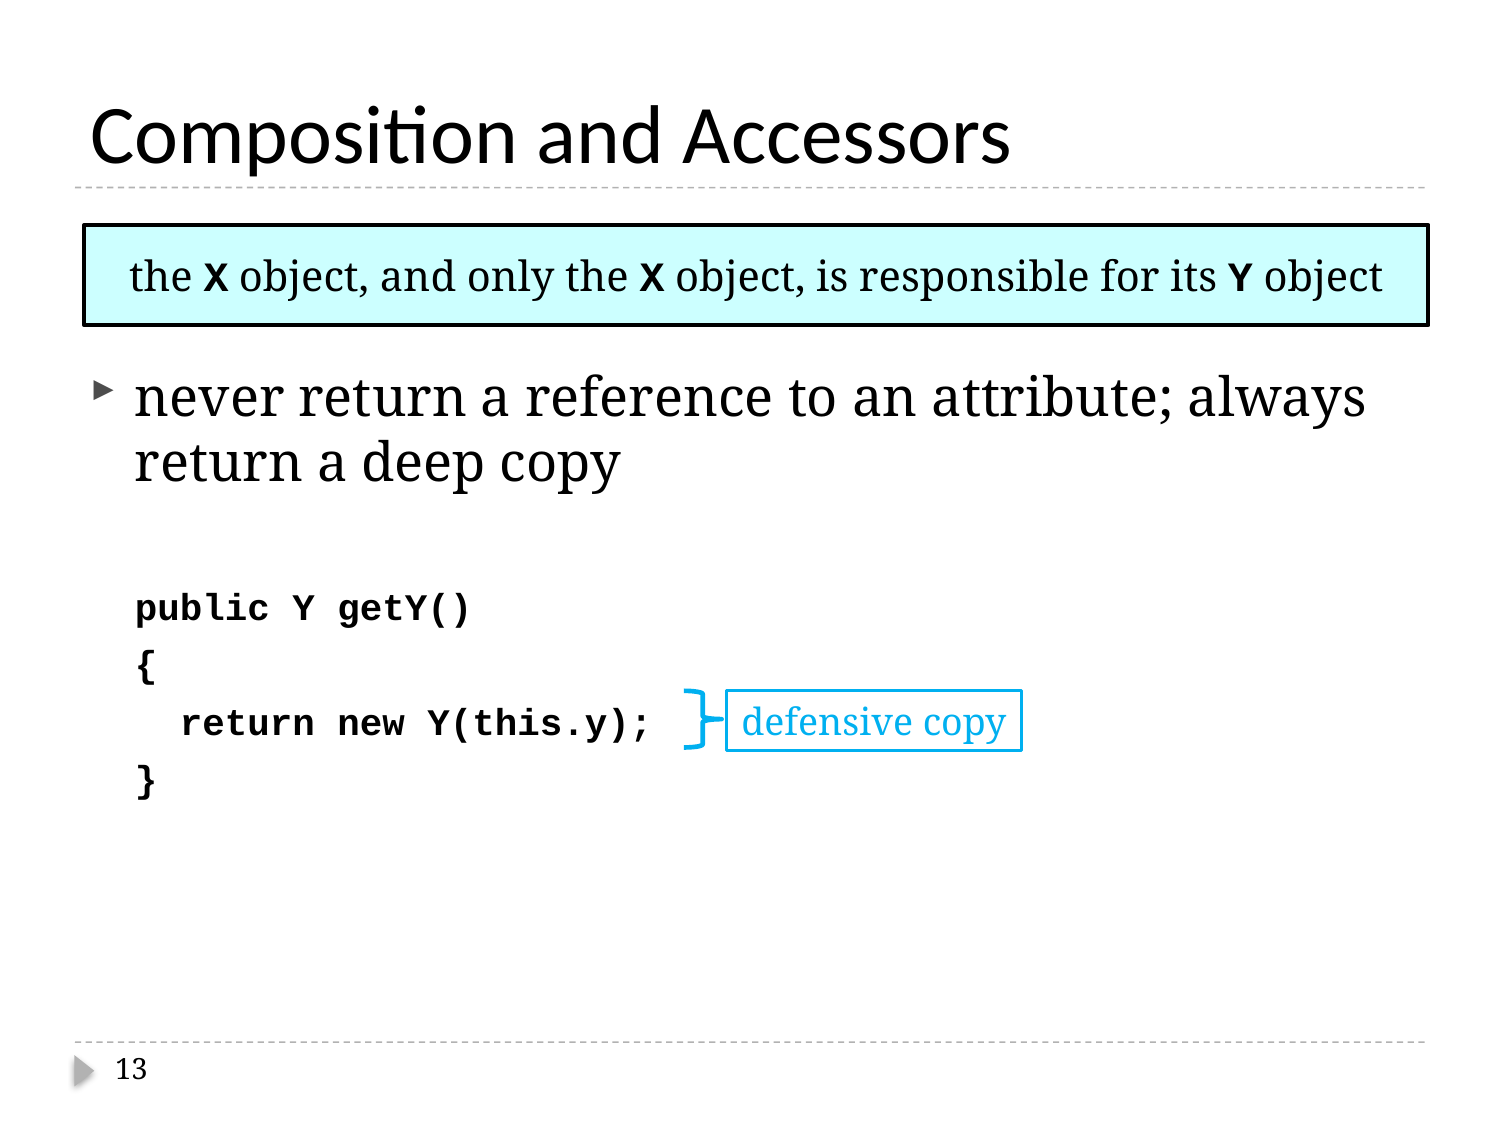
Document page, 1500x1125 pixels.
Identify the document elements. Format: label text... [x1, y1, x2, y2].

slide_number 13 [100, 1042, 426, 1103]
text_box defensive copy [726, 690, 1022, 751]
text_box the X object, and only the X object, is responsible for its Y object [84, 224, 1429, 326]
text_box [683, 690, 723, 749]
title Composition and Accessors [74, 24, 1426, 188]
list never return a reference to an attribute; always return a deep copy public Y getY() { return new Y(this.y); } [74, 199, 1426, 1011]
